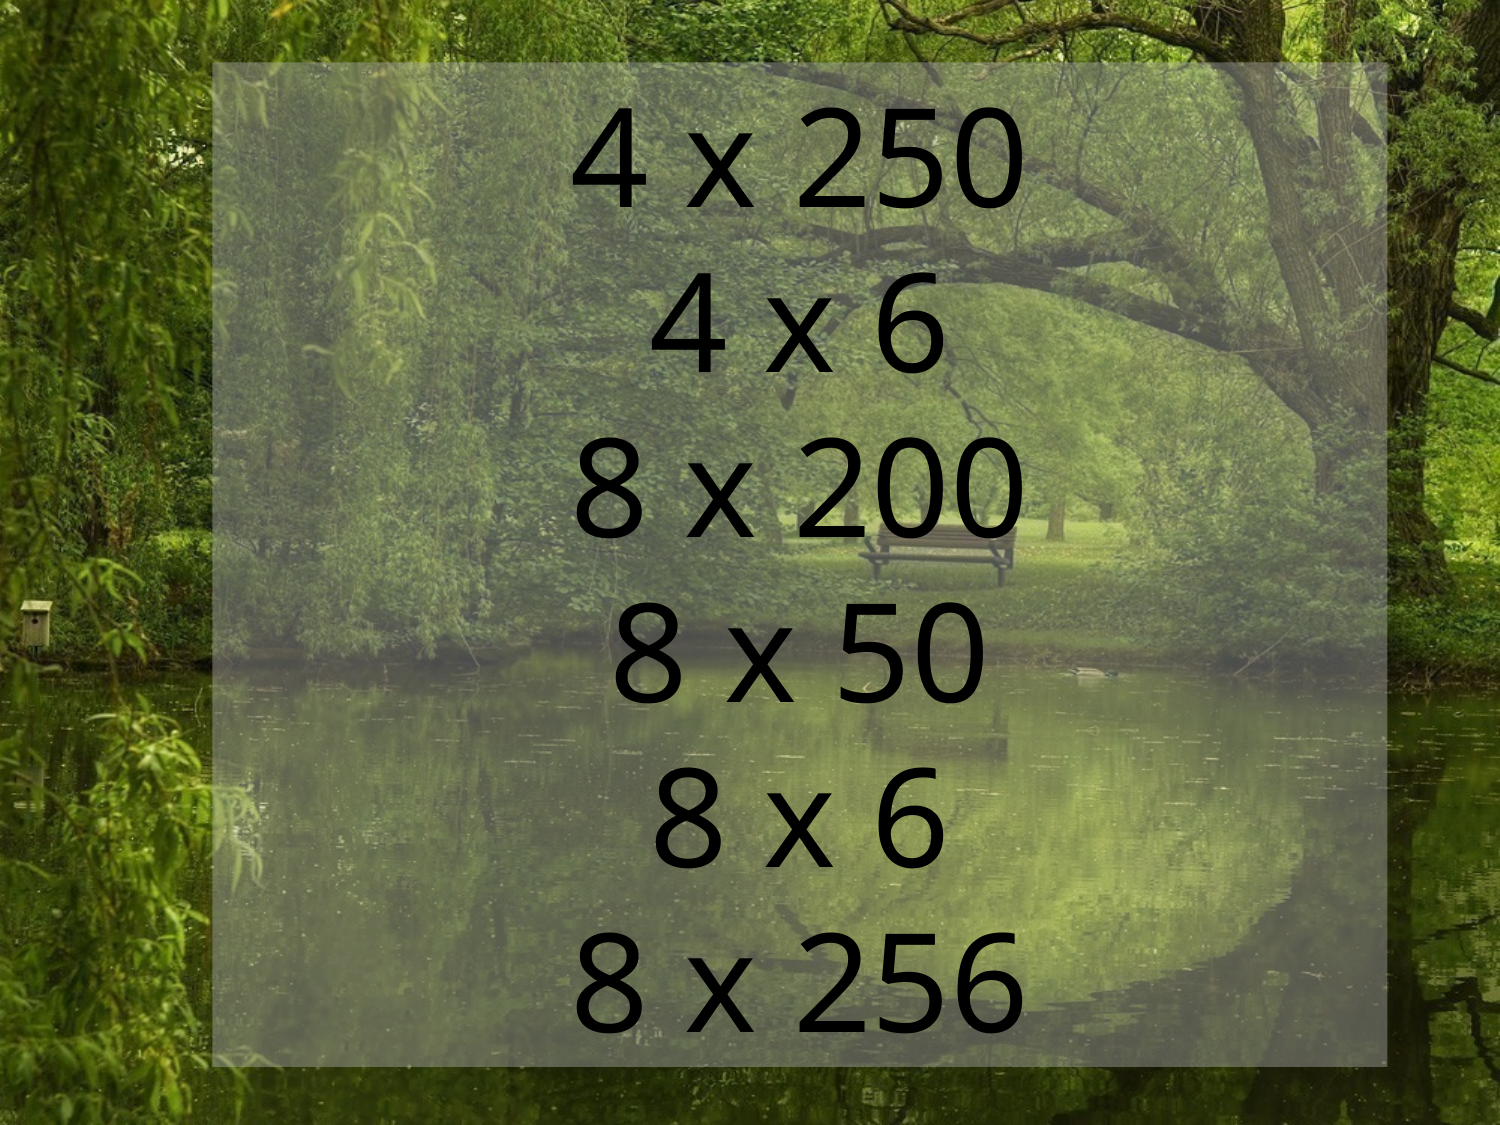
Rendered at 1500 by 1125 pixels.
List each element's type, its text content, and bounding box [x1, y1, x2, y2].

text_box 4 x 250 4 x 6 8 x 200 8 x 50 8 x 6 8 x 256 [212, 62, 1388, 1067]
picture [0, 0, 1500, 1125]
